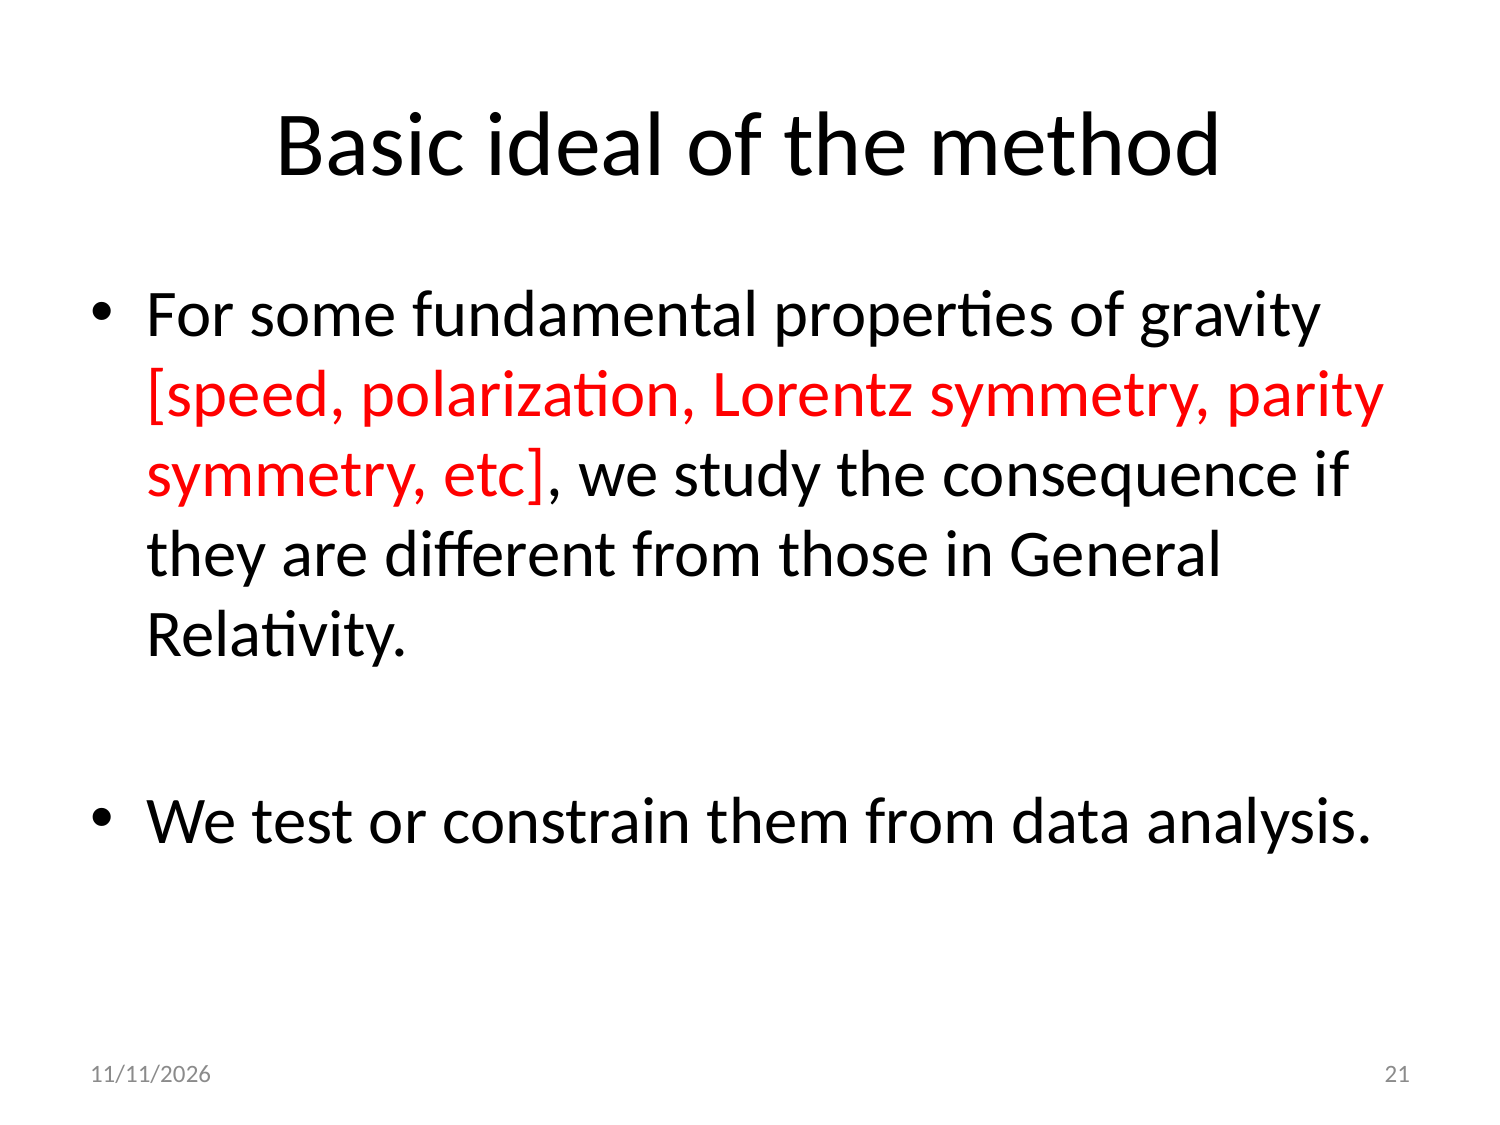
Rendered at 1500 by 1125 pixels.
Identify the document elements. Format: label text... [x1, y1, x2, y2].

title Basic ideal of the method [75, 45, 1425, 233]
slide_number 21 [1074, 1042, 1425, 1103]
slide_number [75, 1042, 425, 1103]
list For some fundamental properties of gravity [speed, polarization, Lorentz symmetry, parity symmetry, etc], we study the consequence if they are different from those in General Relativity. We test or constrain them from data analysis. [75, 262, 1425, 1005]
